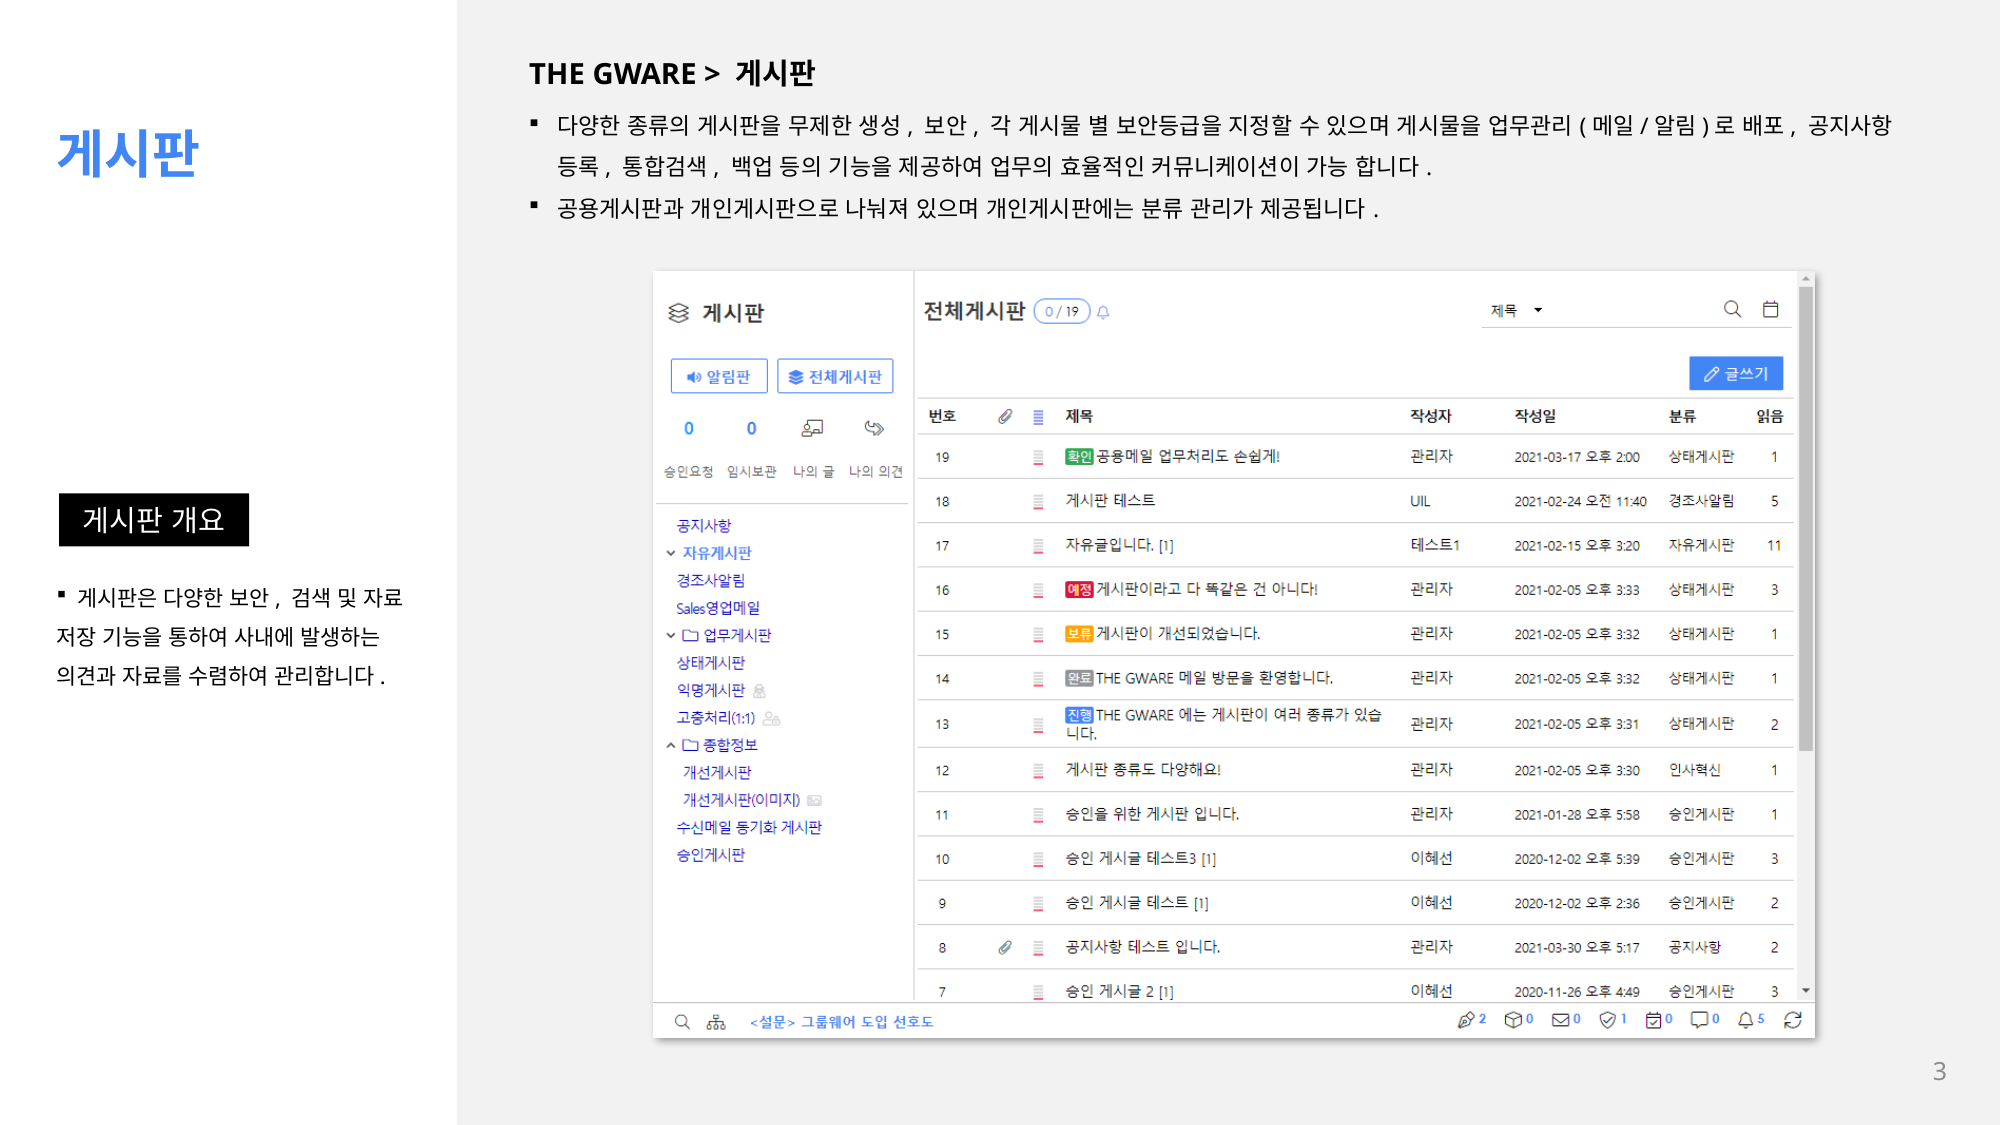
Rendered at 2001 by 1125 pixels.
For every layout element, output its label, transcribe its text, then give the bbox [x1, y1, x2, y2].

text_box THE GWARE > 게시판 [514, 30, 869, 90]
text_box 게시판은 다양한 보안, 검색 및 자료 저장 기능을 통하여 사내에 발생하는 의견과 자료를 수렴하여 관리합니다. [41, 563, 457, 697]
picture [653, 271, 1815, 1038]
text_box 다양한 종류의 게시판을 무제한 생성, 보안, 각 게시물 별 보안등급을 지정할 수 있으며 게시물을 업무관리(메일/알림)로 배포, 공지사항 등록, 통합검색, 백업 등의 기능을 제공하여 업무의 효율적인 커뮤니케이션이 가능 합니다. 공용게시판과 개인게시판으로 나눠져 있으며 개인게시판에는 분류 관리가 제공됩니다. [514, 90, 1923, 229]
text_box 게시판 개요 [58, 492, 250, 548]
text_box 게시판 [41, 114, 410, 192]
